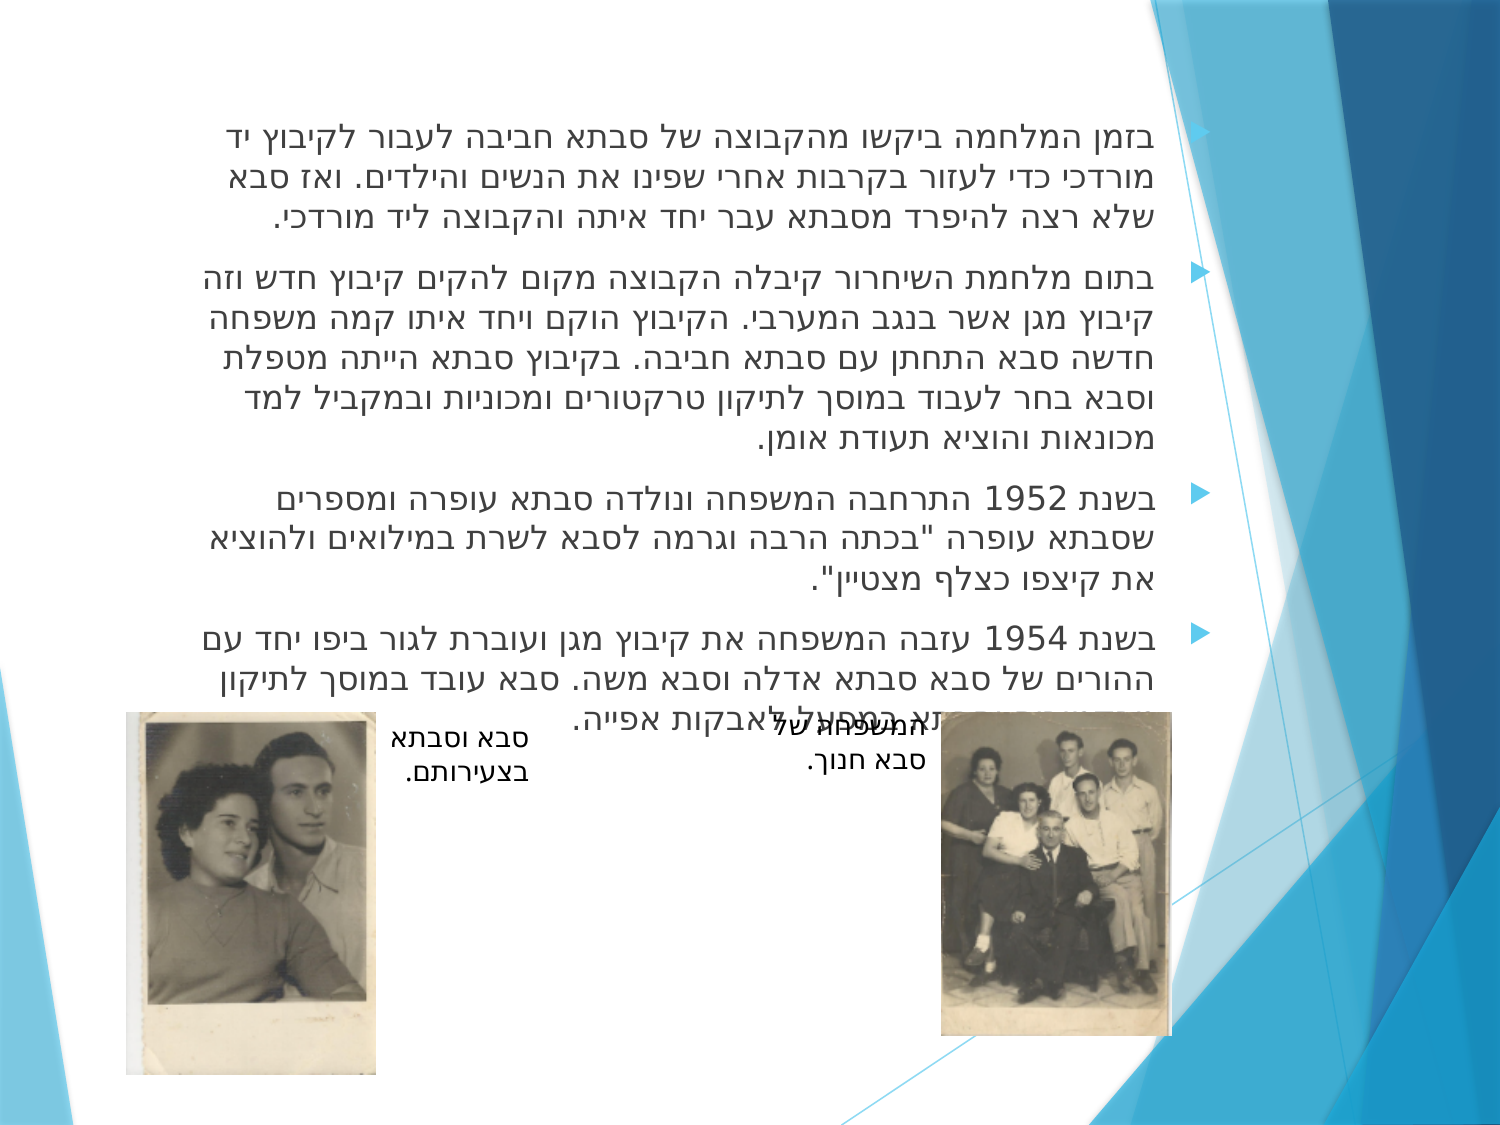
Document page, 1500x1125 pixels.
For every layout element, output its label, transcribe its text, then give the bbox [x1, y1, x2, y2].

picture [125, 711, 377, 1076]
list בזמן המלחמה ביקשו מהקבוצה של סבתא חביבה לעבור לקיבוץ יד מורדכי כדי לעזור בקרבות אחרי שפינו את הנשים והילדים. ואז סבא שלא רצה להיפרד מסבתא עבר יחד איתה והקבוצה ליד מורדכי. בתום מלחמת השיחרור קיבלה הקבוצה מקום להקים קיבוץ חדש וזה קיבוץ מגן אשר בנגב המערבי. הקיבוץ הוקם ויחד איתו קמה משפחה חדשה סבא התחתן עם סבתא חביבה. בקיבוץ סבתא הייתה מטפלת וסבא בחר לעבוד במוסך לתיקון טרקטורים ומכוניות ובמקביל למד מכונאות והוציא תעודת אומן. בשנת 1952 התרחבה המשפחה ונולדה סבתא עופרה ומספרים שסבתא עופרה "בכתה הרבה וגרמה לסבא לשרת במילואים ולהוציא את קיצפו כצלף מצטיין". בשנת 1954 עזבה המשפחה את קיבוץ מגן ועוברת לגור ביפו יחד עם ההורים של סבא סבתא אדלה וסבא משה. סבא עובד במוסך לתיקון טרקטורים וסבתא במפעל לאבקות אפייה. [170, 108, 1229, 586]
text_box המשפחה של סבא חנוך. [699, 700, 942, 783]
picture [941, 711, 1173, 1037]
text_box סבא וסבתא בצעירותם. [378, 712, 545, 795]
